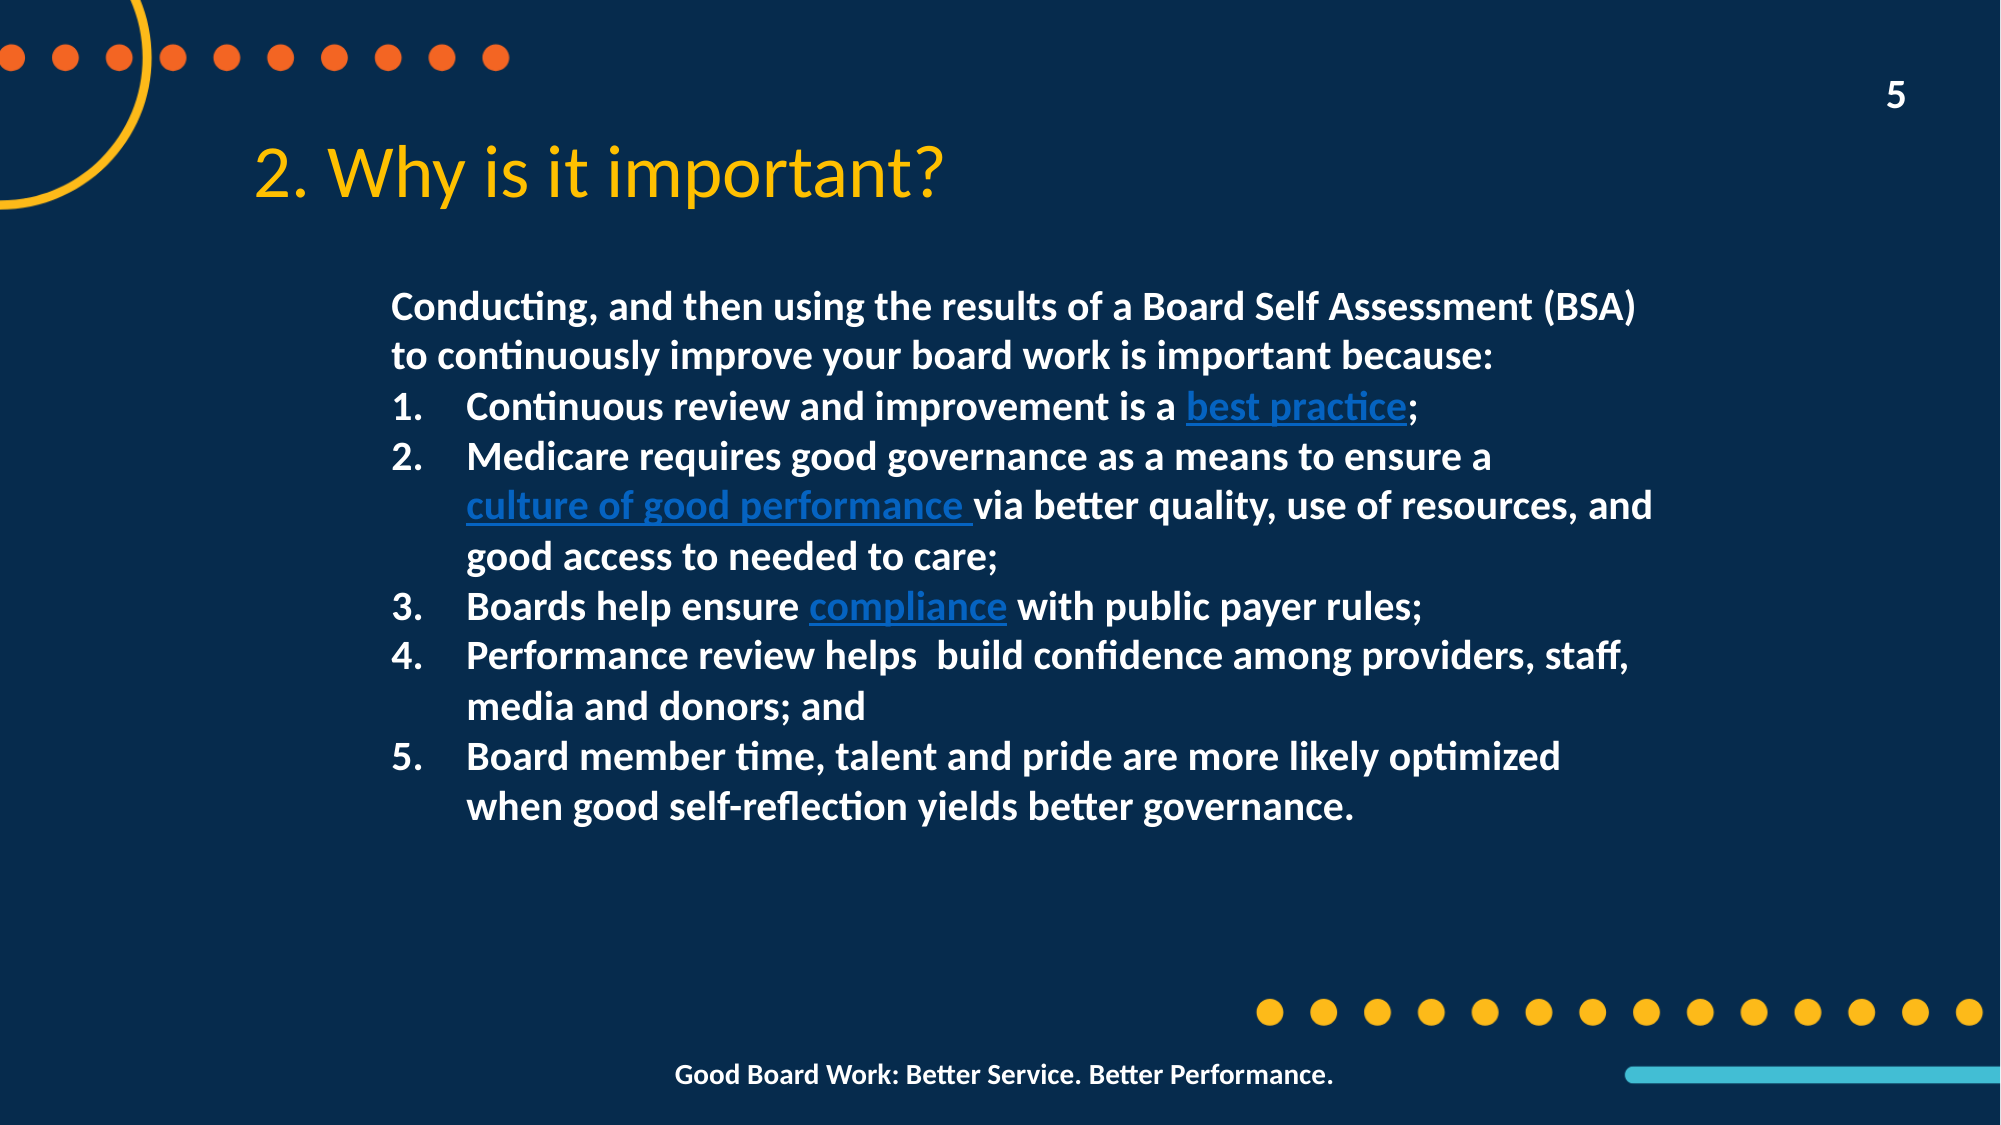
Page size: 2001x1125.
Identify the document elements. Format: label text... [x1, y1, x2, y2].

text_box Conducting, and then using the results of a Board Self Assessment (BSA) to continuously improve your board work is important because: Continuous review and improvement is a best practice; Medicare requires good governance as a means to ensure a culture of good performance via better quality, use of resources, and good access to needed to care; Boards help ensure compliance with public payer rules; Performance review helps build confidence among providers, staff, media and donors; and Board member time, talent and pride are more likely optimized when good self-reflection yields better governance. [376, 270, 1678, 986]
text_box 2. Why is it important? [239, 115, 963, 220]
picture [0, 0, 2001, 1125]
slide_number 5 [1472, 61, 1923, 122]
footer Good Board Work: Better Service. Better Performance. [567, 1042, 1443, 1103]
